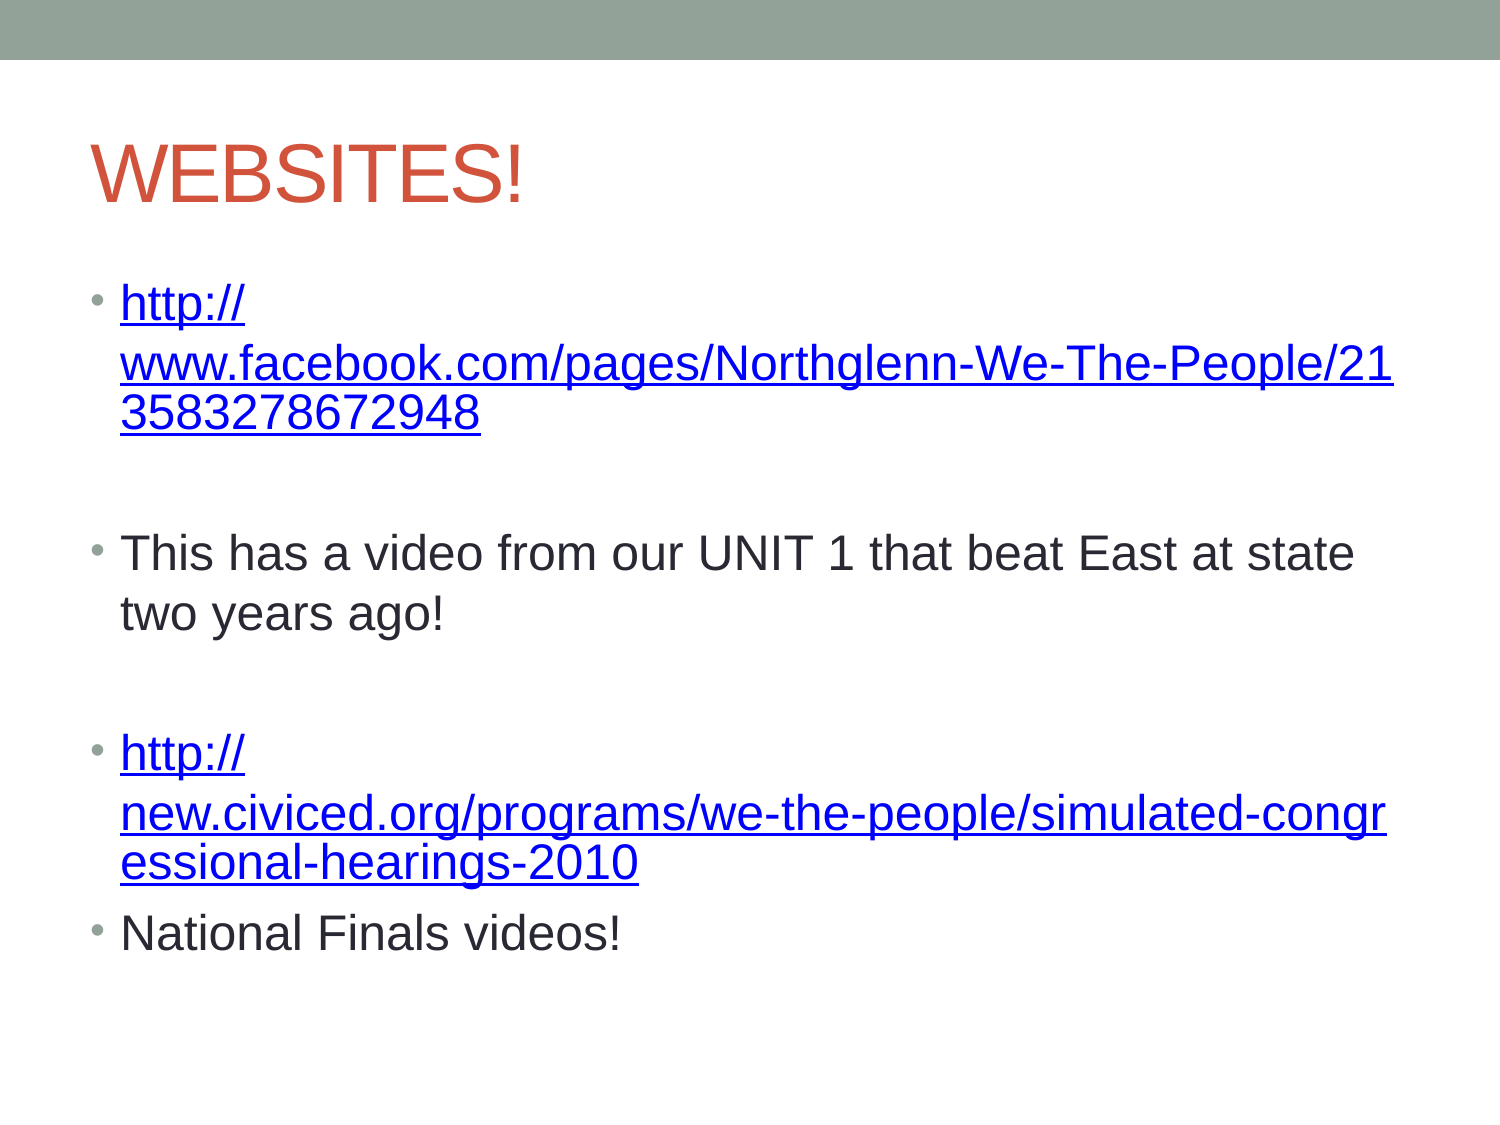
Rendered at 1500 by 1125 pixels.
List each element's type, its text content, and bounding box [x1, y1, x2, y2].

title WEBSITES! [75, 87, 1425, 250]
list http://www.facebook.com/pages/Northglenn-We-The-People/213583278672948 This has a video from our UNIT 1 that beat East at state two years ago! http://new.civiced.org/programs/we-the-people/simulated-congressional-hearings-2010 National Finals videos! [75, 262, 1425, 1063]
